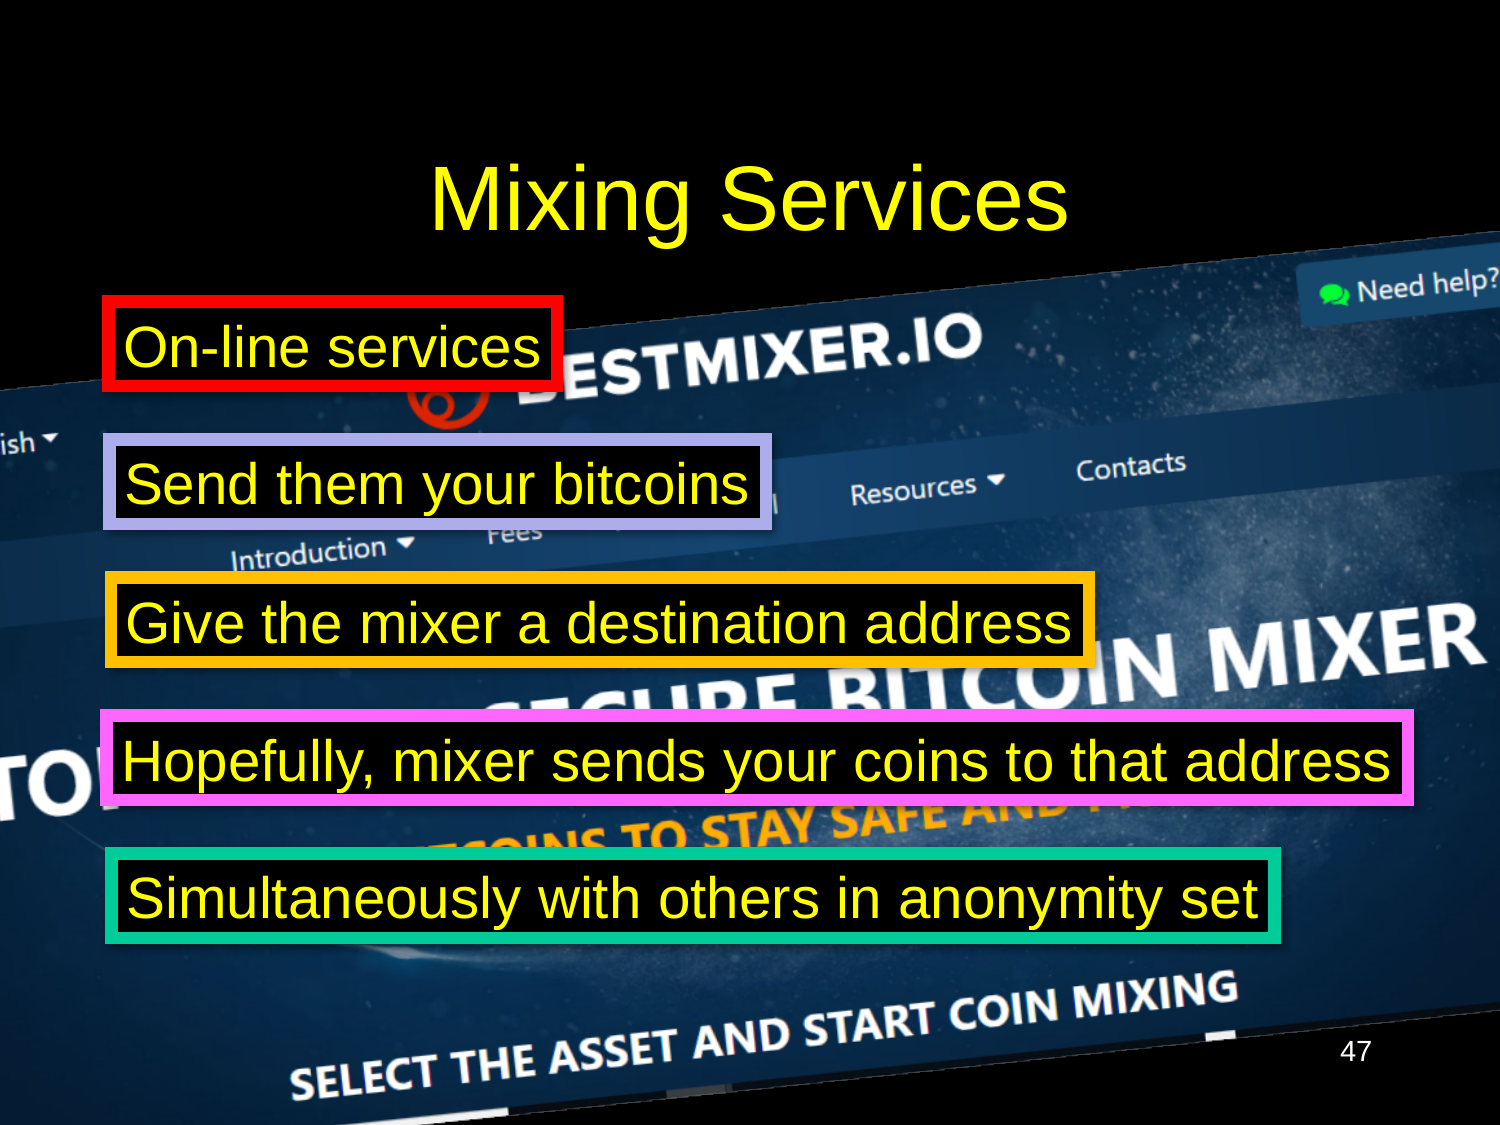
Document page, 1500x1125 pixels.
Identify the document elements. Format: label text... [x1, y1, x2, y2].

text_box On-line services [108, 301, 557, 311]
title Mixing Services [112, 99, 1388, 288]
picture [0, 232, 1500, 1125]
